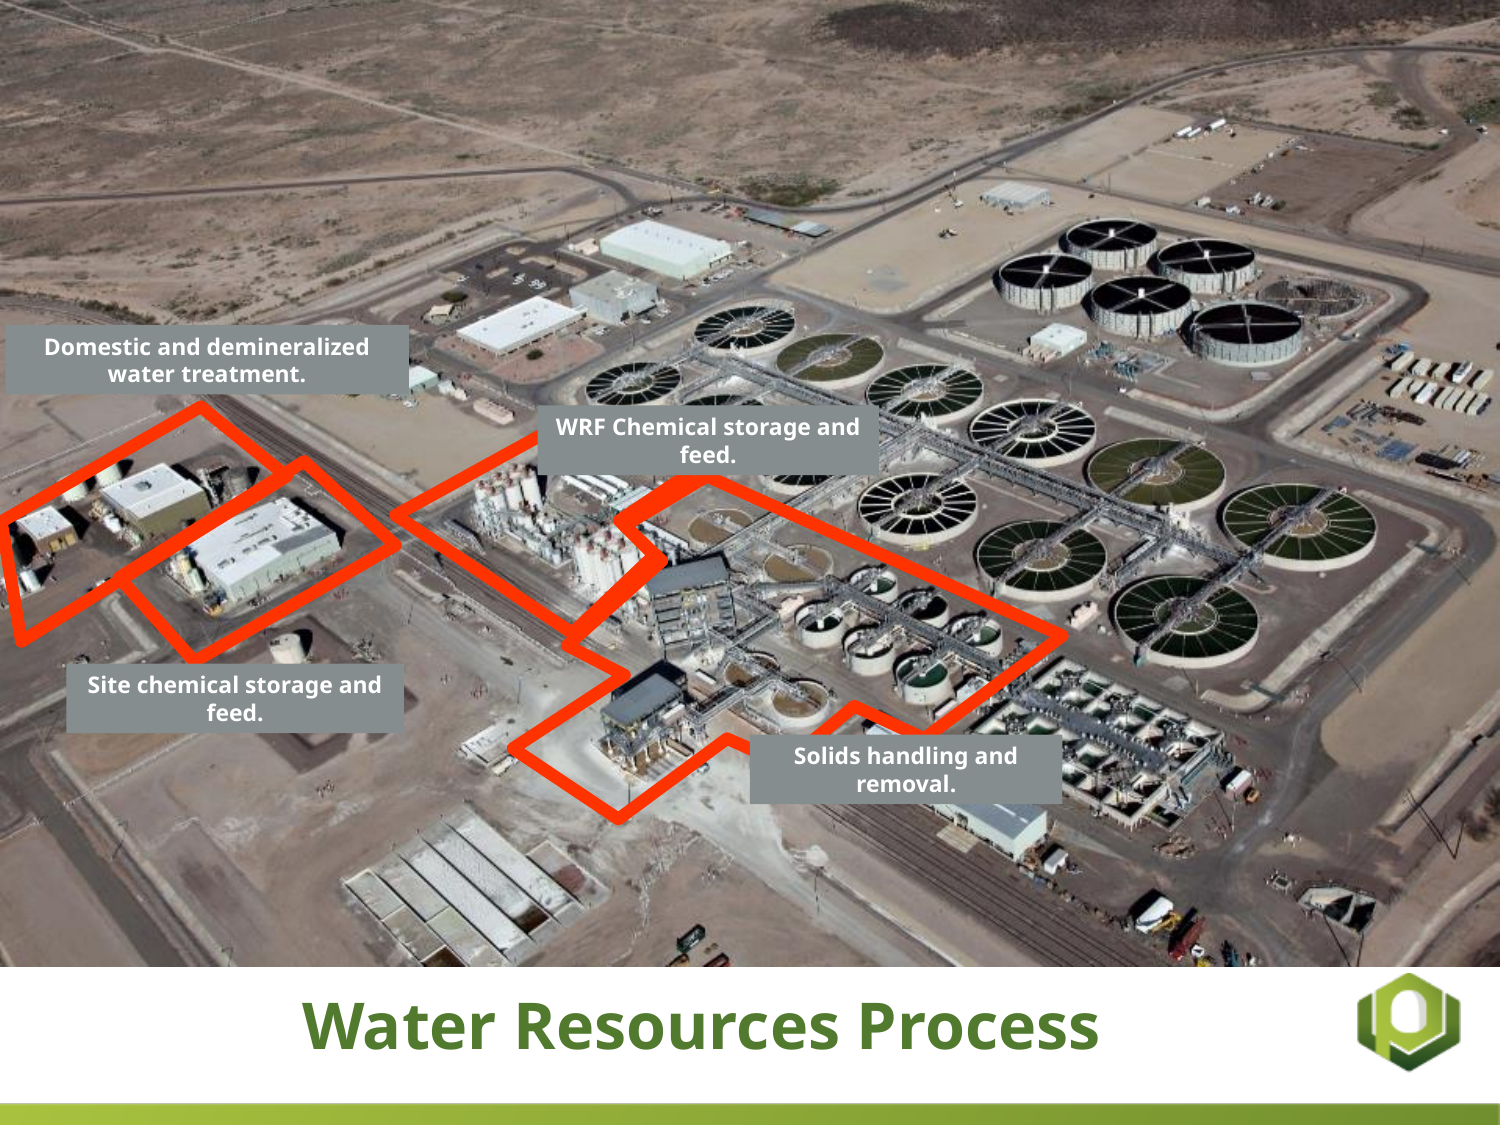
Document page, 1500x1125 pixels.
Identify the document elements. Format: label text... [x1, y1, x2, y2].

text_box Water Resources Process [5, 1008, 1398, 1069]
picture [0, 0, 1500, 1125]
